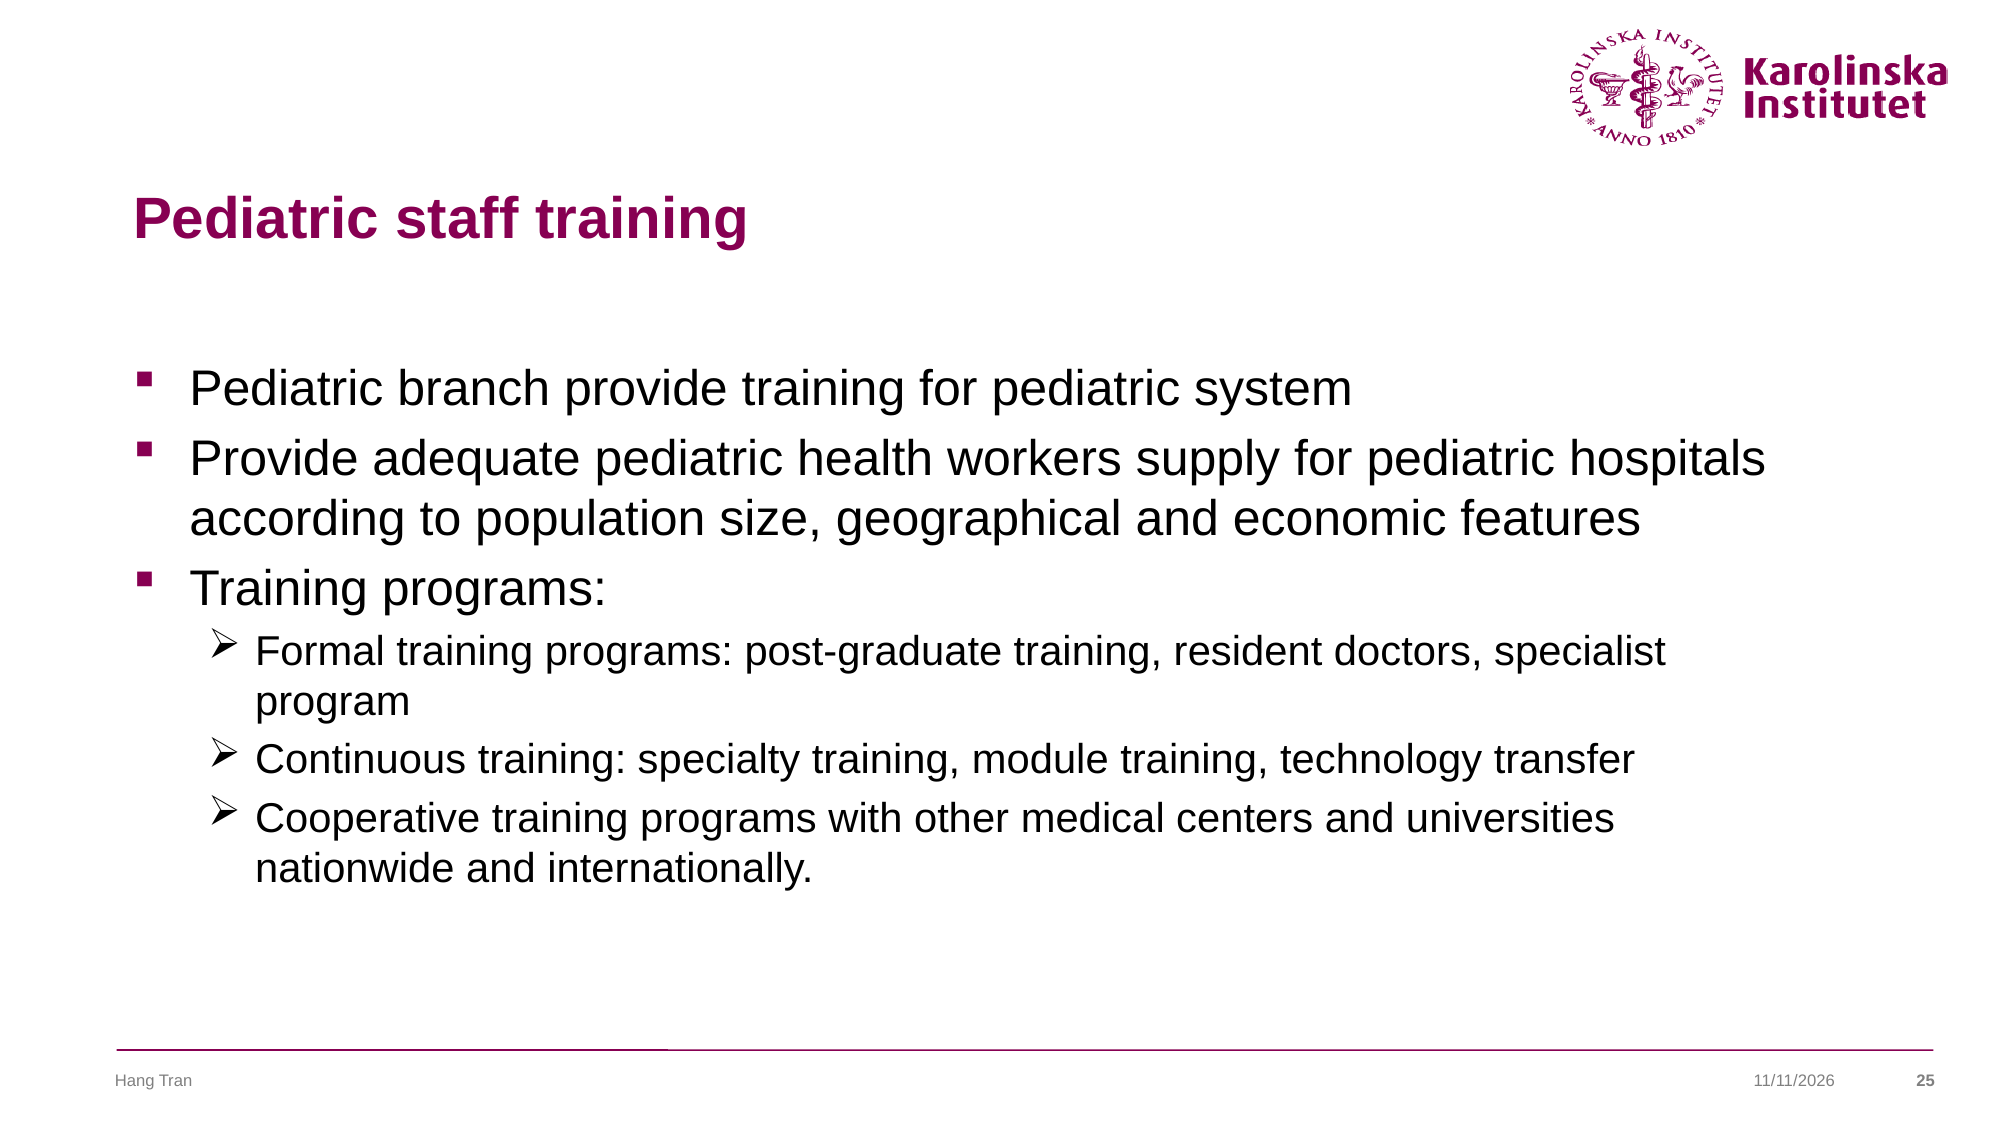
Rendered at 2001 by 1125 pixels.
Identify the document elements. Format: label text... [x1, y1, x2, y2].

list Pediatric branch provide training for pediatric system Provide adequate pediatric health workers supply for pediatric hospitals according to population size, geographical and economic features Training programs: Formal training programs: post-graduate training, resident doctors, specialist program Continuous training: specialty training, module training, technology transfer Cooperative training programs with other medical centers and universities nationwide and internationally. [118, 347, 1819, 1023]
footer Hang Tran [99, 1062, 734, 1100]
picture [1570, 29, 1948, 146]
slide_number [1433, 1062, 1800, 1100]
title Pediatric staff training [118, 172, 1819, 347]
slide_number 25 [1800, 1062, 1950, 1100]
